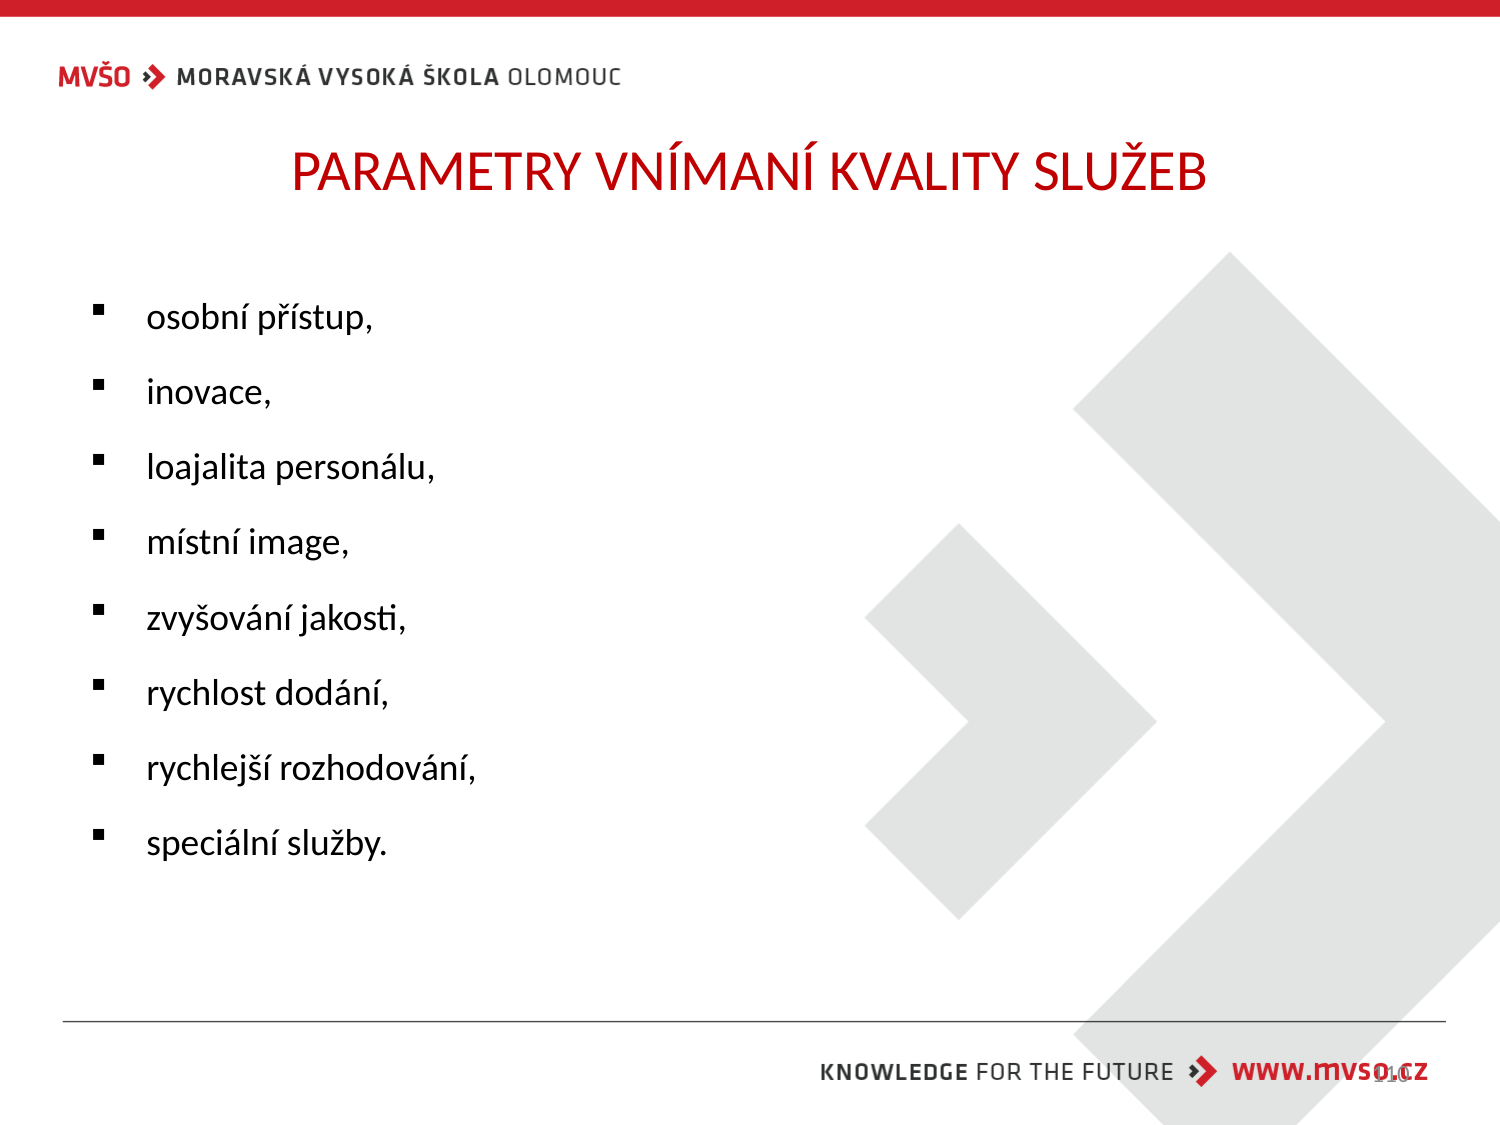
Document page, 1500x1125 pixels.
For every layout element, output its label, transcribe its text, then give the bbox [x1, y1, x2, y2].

list osobní přístup, inovace, loajalita personálu, místní image, zvyšování jakosti, rychlost dodání, rychlejší rozhodování, speciální služby. [75, 262, 1425, 1005]
title PARAMETRY VNÍMANÍ KVALITY SLUŽEB [75, 114, 1425, 220]
slide_number 110 [1074, 1042, 1425, 1103]
picture [0, 0, 1500, 1125]
